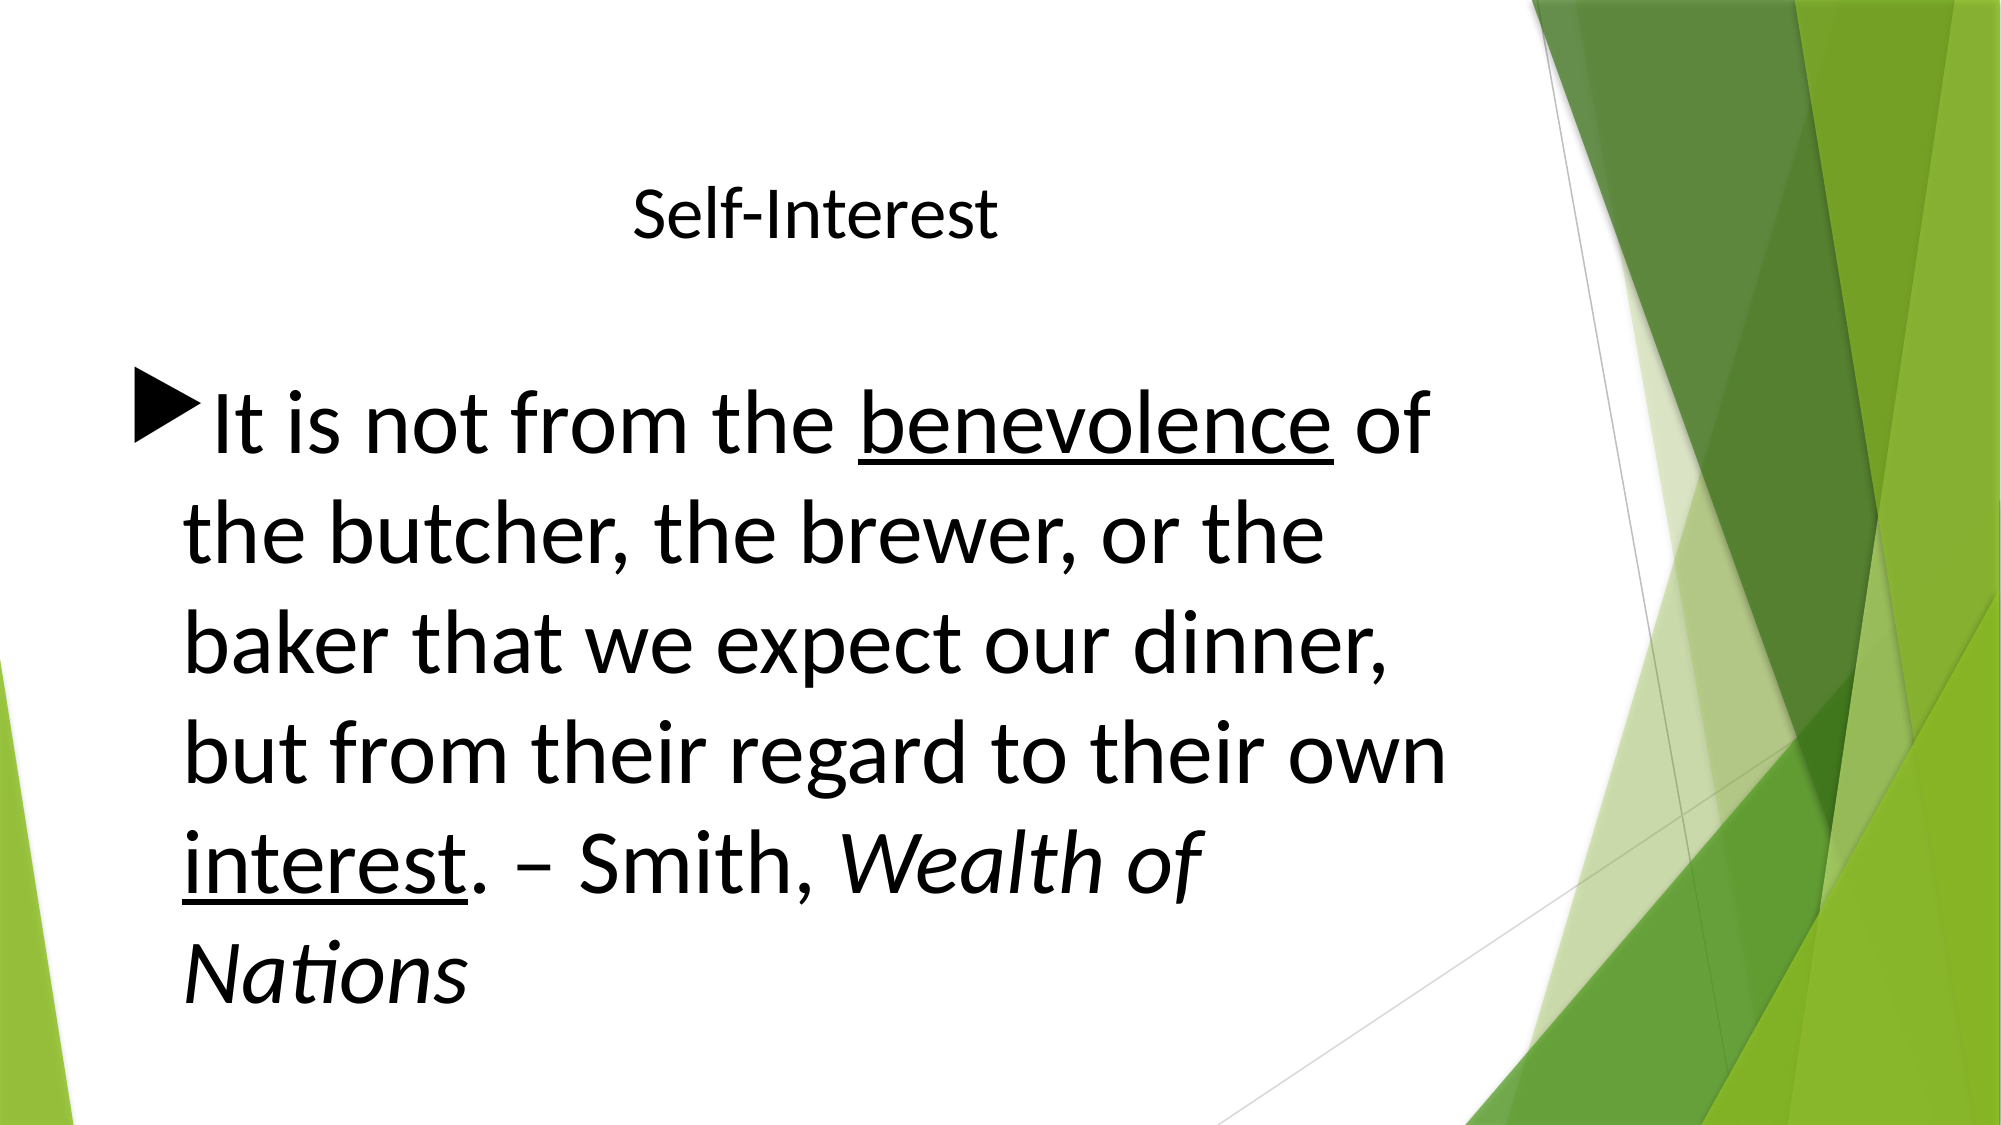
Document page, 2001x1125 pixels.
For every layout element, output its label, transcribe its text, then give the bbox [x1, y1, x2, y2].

list It is not from the benevolence of the butcher, the brewer, or the baker that we expect our dinner, but from their regard to their own interest. – Smith, Wealth of Nations [111, 354, 1522, 992]
title Self-Interest [111, 99, 1522, 317]
